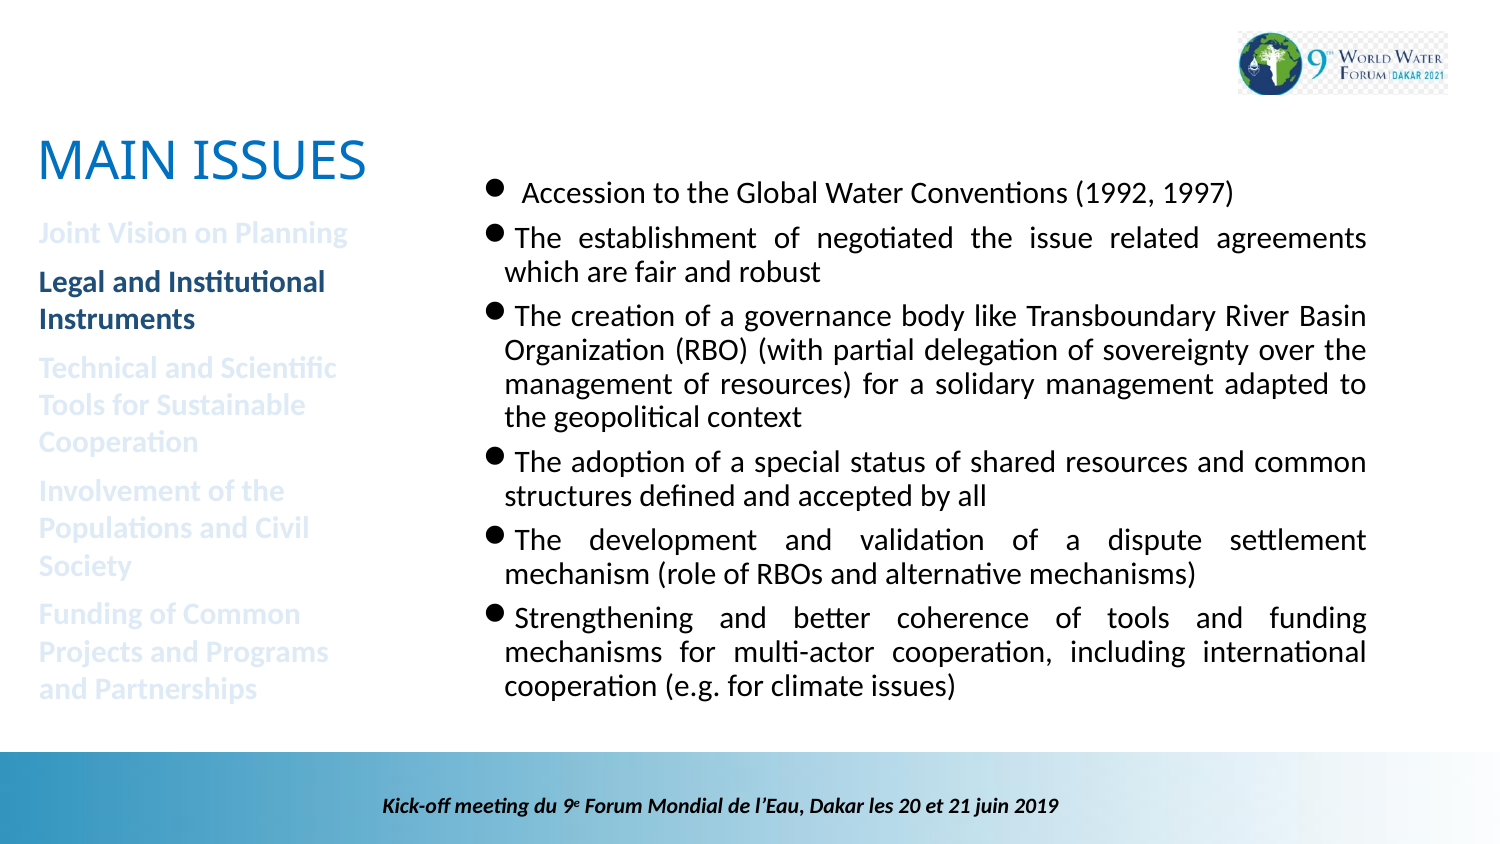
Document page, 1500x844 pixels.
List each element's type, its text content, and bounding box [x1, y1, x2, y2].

list Joint Vision on Planning Legal and Institutional Instruments Technical and Scientific Tools for Sustainable Cooperation Involvement of the Populations and Civil Society Funding of Common Projects and Programs and Partnerships [30, 204, 381, 671]
title MAIN ISSUES [28, 122, 379, 200]
picture [1238, 31, 1449, 95]
list Accession to the Global Water Conventions (1992, 1997) The establishment of negotiated the issue related agreements which are fair and robust The creation of a governance body like Transboundary River Basin Organization (RBO) (with partial delegation of sovereignty over the management of resources) for a solidary management adapted to the geopolitical context The adoption of a special status of shared resources and common structures defined and accepted by all The development and validation of a dispute settlement mechanism (role of RBOs and alternative mechanisms) Strengthening and better coherence of tools and funding mechanisms for multi-actor cooperation, including international cooperation (e.g. for climate issues) [475, 169, 1377, 731]
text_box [0, 752, 1500, 844]
